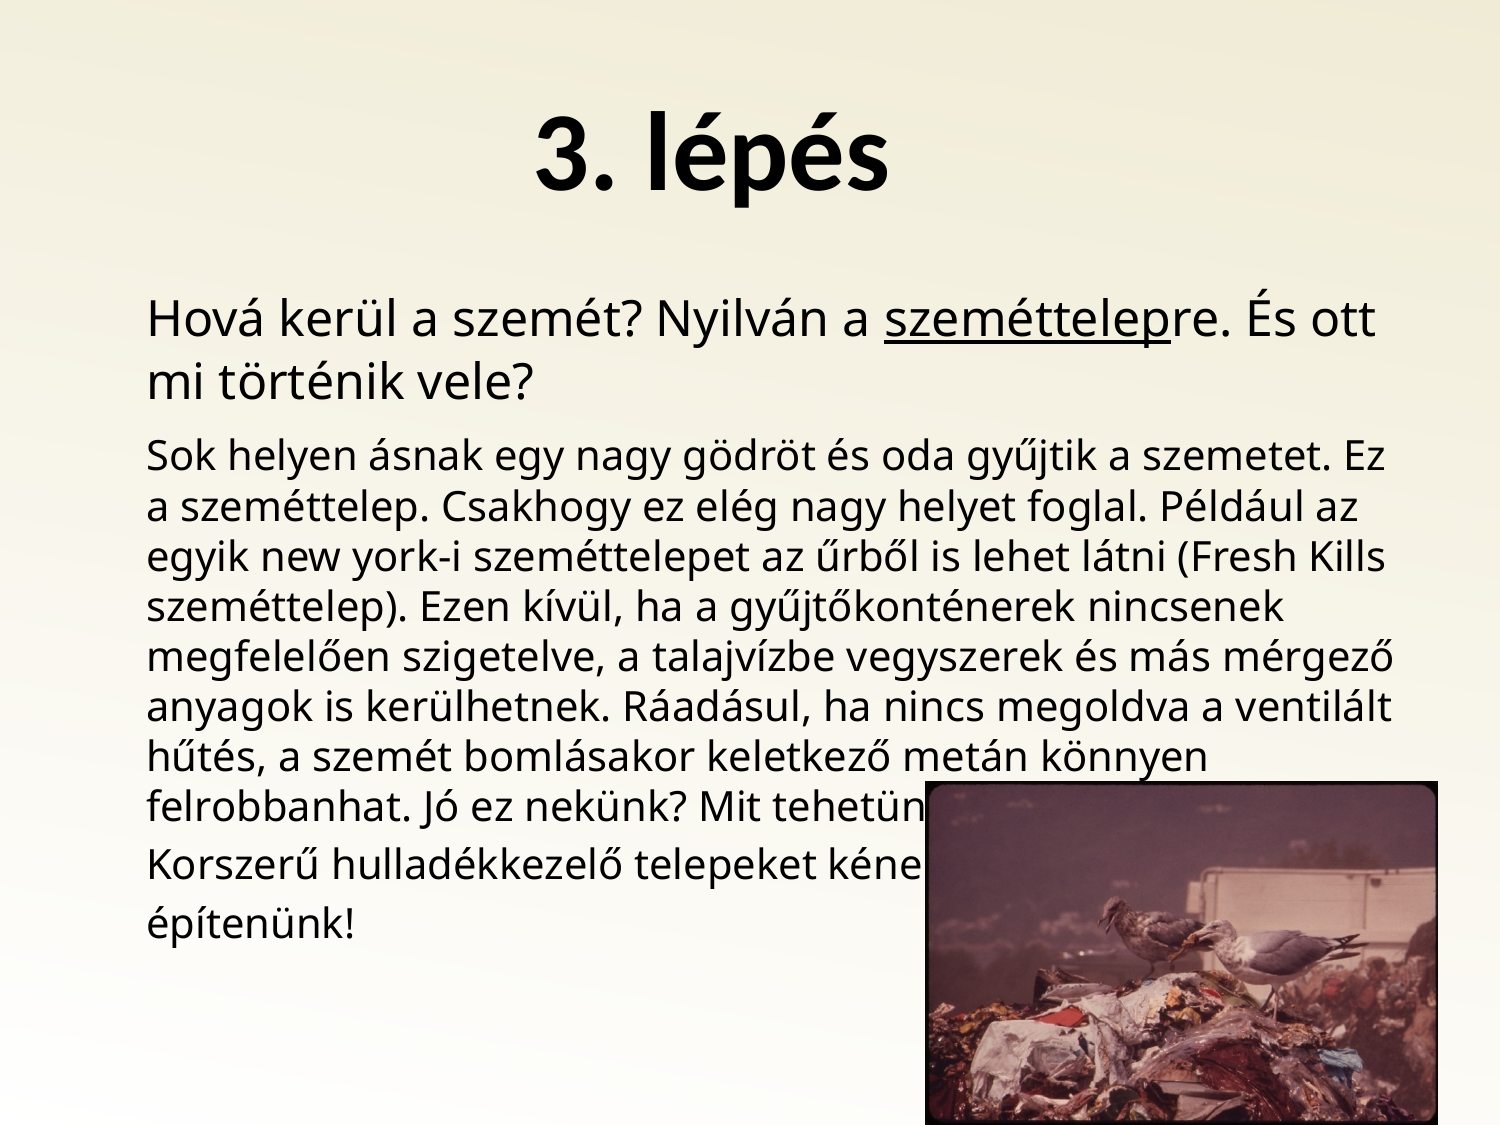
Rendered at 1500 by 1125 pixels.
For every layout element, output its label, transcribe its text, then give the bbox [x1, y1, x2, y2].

list Hová kerül a szemét? Nyilván a szeméttelepre. És ott mi történik vele? Sok helyen ásnak egy nagy gödröt és oda gyűjtik a szemetet. Ez a szeméttelep. Csakhogy ez elég nagy helyet foglal. Például az egyik new york-i szeméttelepet az űrből is lehet látni (Fresh Kills szeméttelep). Ezen kívül, ha a gyűjtőkonténerek nincsenek megfelelően szigetelve, a talajvízbe vegyszerek és más mérgező anyagok is kerülhetnek. Ráadásul, ha nincs megoldva a ventilált hűtés, a szemét bomlásakor keletkező metán könnyen felrobbanhat. Jó ez nekünk? Mit tehetünk még? Korszerű hulladékkezelő telepeket kéne építenünk! [75, 262, 1425, 1005]
picture [925, 781, 1438, 1125]
text_box 3. lépés [517, 70, 907, 221]
